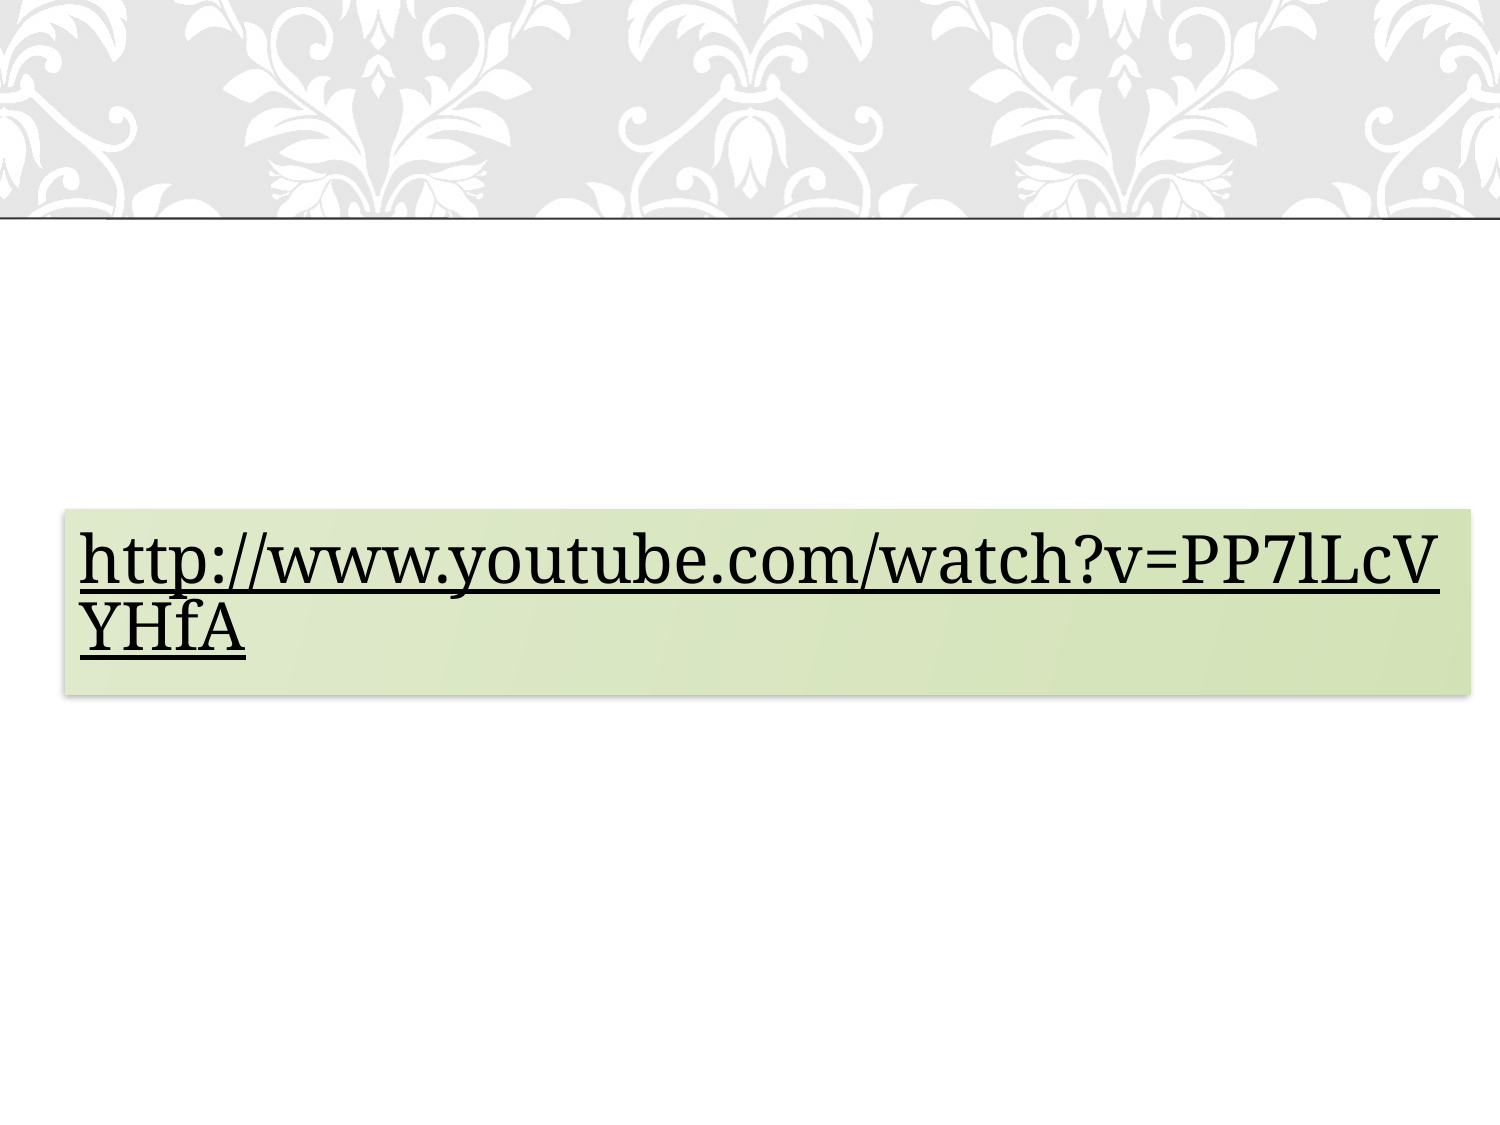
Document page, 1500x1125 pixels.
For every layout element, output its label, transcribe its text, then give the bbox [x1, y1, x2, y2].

text_box http://www.youtube.com/watch?v=PP7lLcVYHfA [64, 509, 1471, 696]
